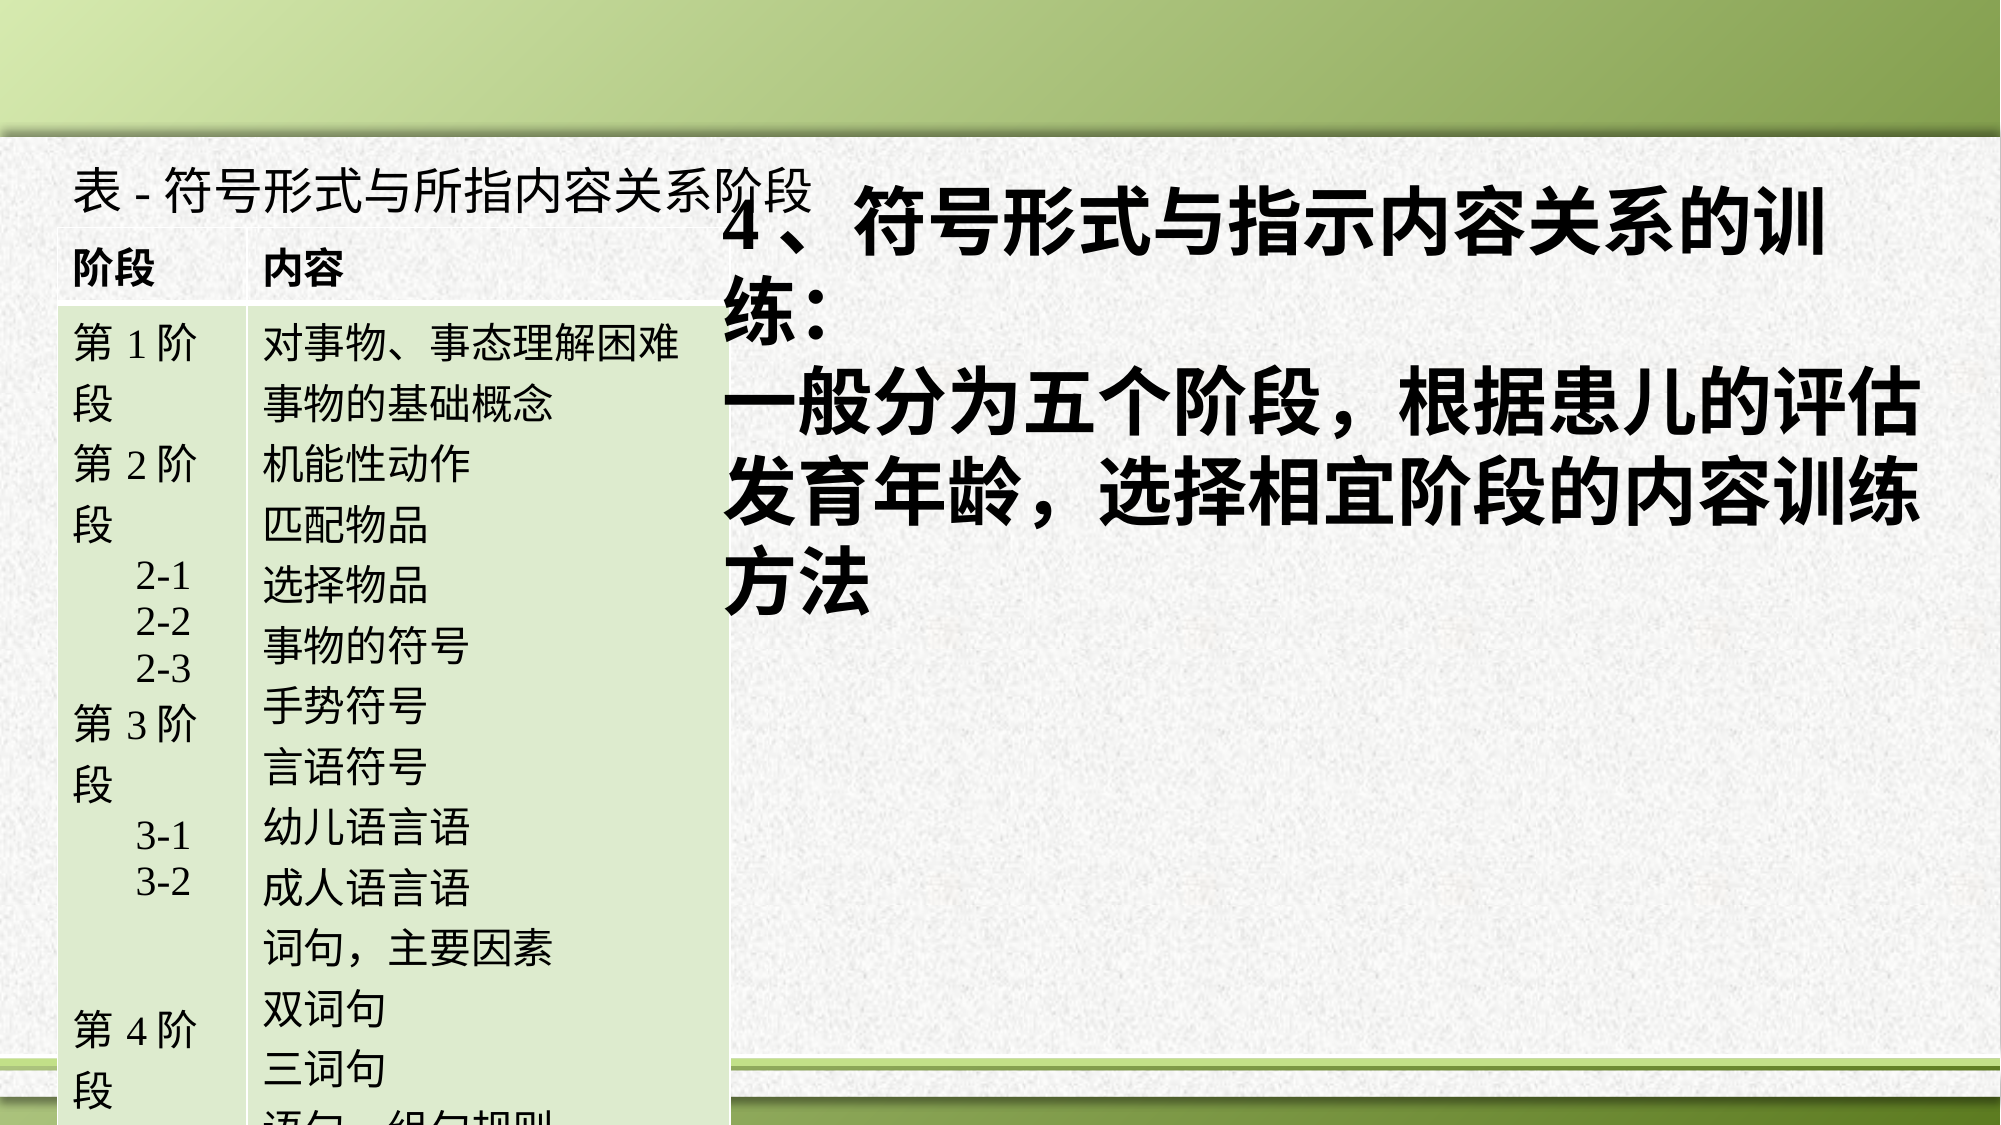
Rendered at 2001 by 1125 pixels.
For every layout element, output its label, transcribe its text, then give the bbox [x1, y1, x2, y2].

text_box 表-符号形式与所指内容关系阶段 [57, 151, 878, 227]
table_header 内容 [248, 228, 707, 300]
table_cell 对事物、事态理解困难 事物的基础概念 机能性动作 匹配物品 选择物品 事物的符号 手势符号 言语符号 幼儿语言语 成人语言语 词句，主要因素 双词句 三词句 语句，组句规则 [248, 306, 729, 1125]
text_box 4、符号形式与指示内容关系的训练： 一般分为五个阶段，根据患儿的评估发育年龄，选择相宜阶段的内容训练方法 [707, 167, 1988, 633]
table_header 阶段 [58, 228, 246, 300]
table_cell 第1阶段 第2阶段 2-1 2-2 2-3 第3阶段 3-1 3-2 第4阶段 4-1 4-2 第5阶段 [58, 306, 246, 1125]
